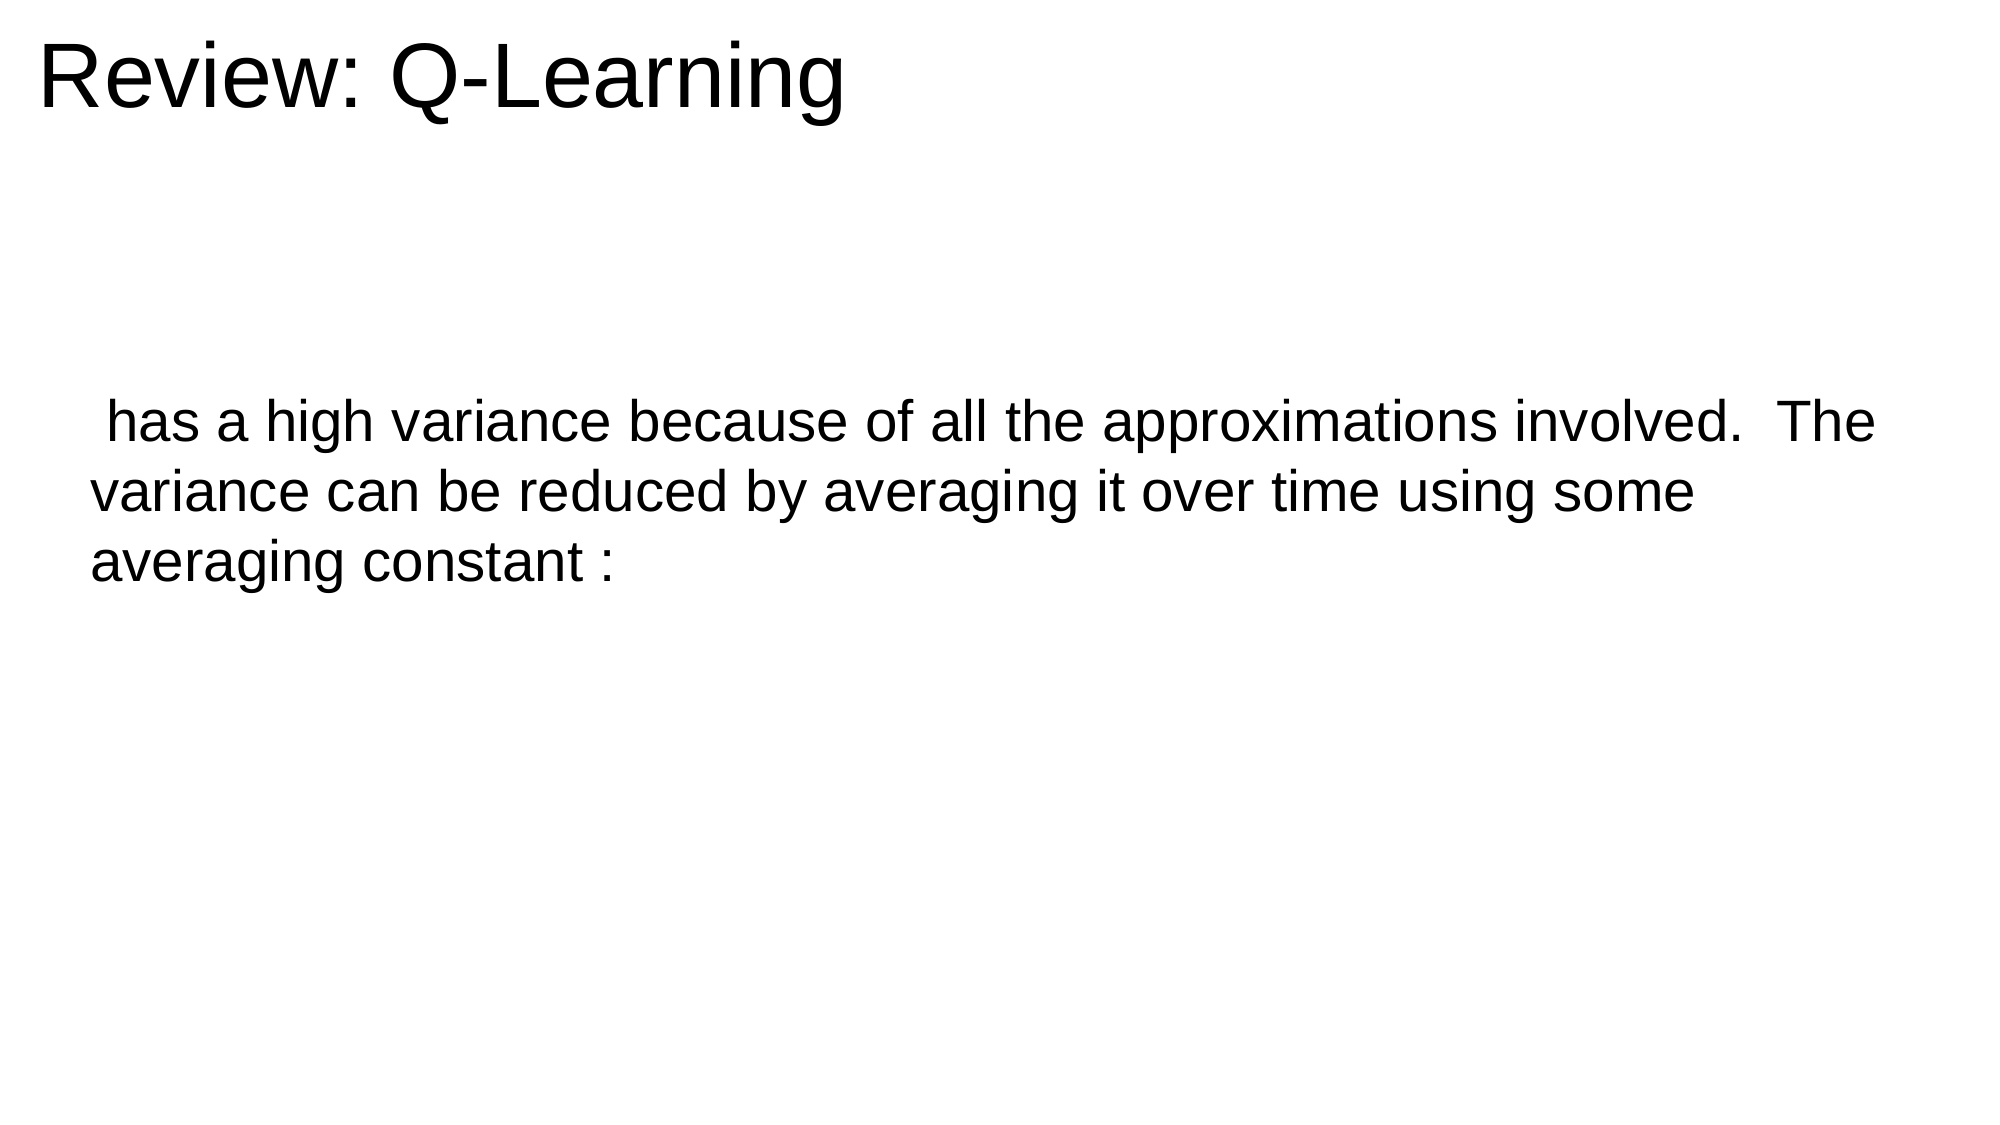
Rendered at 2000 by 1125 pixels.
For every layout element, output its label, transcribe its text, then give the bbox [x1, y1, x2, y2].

title Review: Q-Learning [11, 12, 875, 131]
